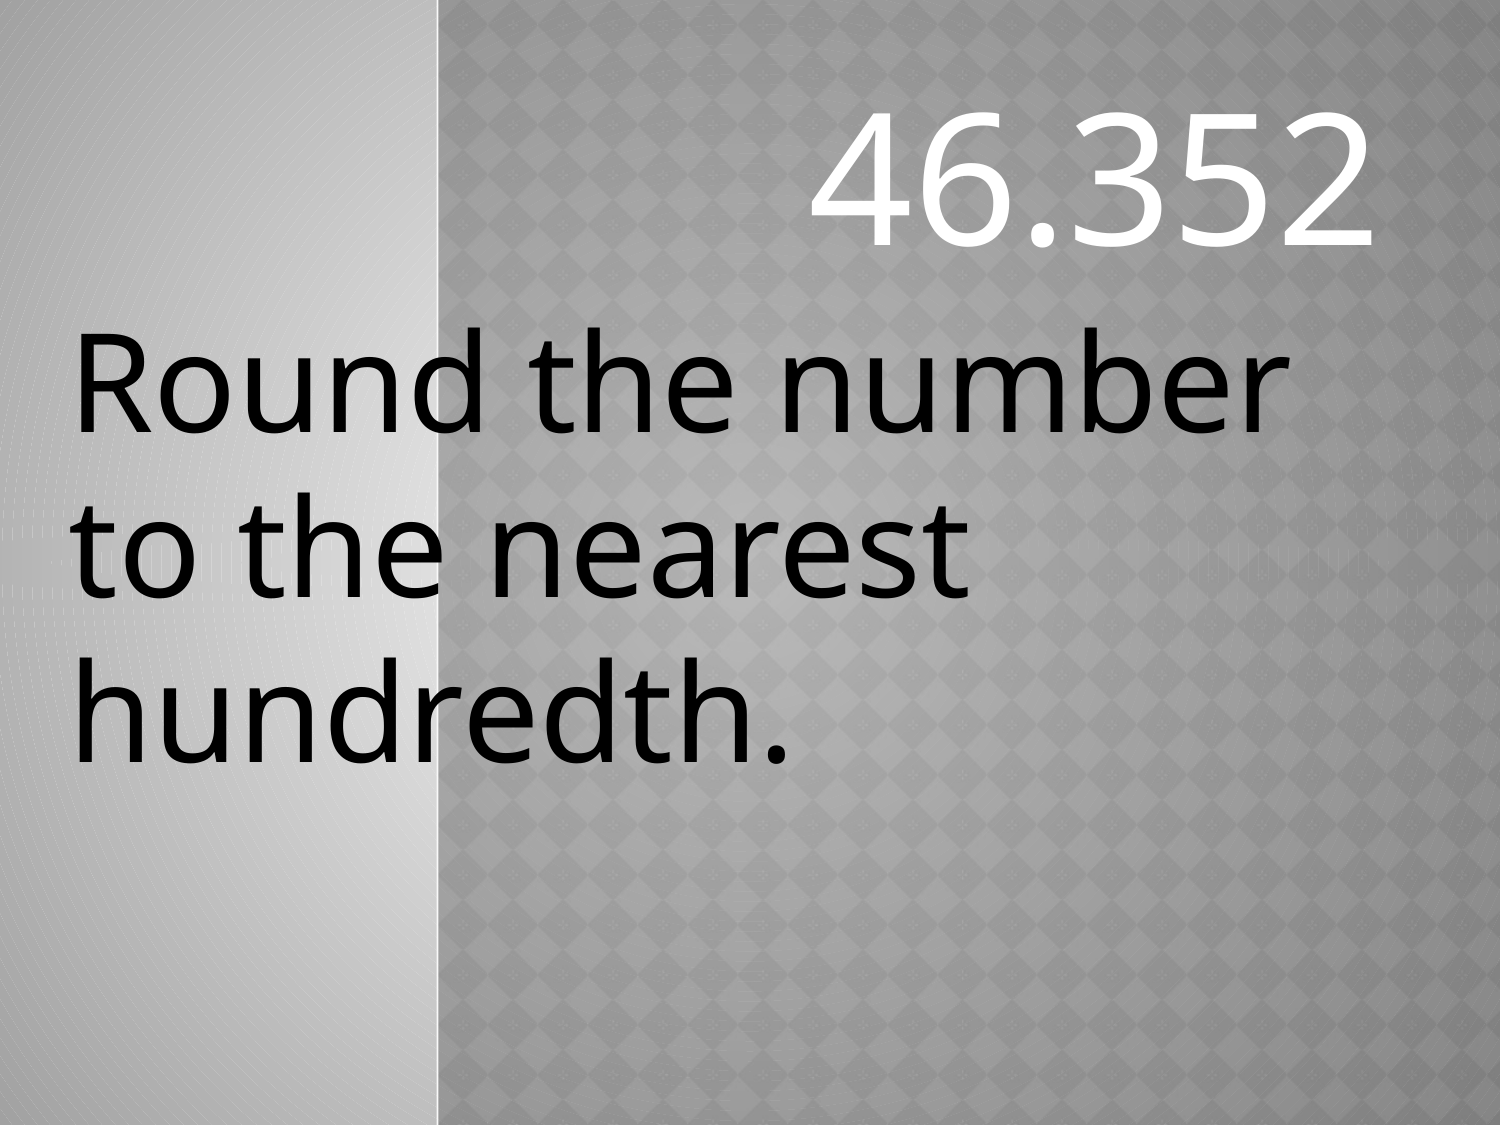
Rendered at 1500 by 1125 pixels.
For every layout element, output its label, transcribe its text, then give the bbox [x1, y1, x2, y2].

text_box Round the number to the nearest hundredth. [53, 287, 1417, 798]
subtitle 46.352 [735, 62, 1389, 244]
